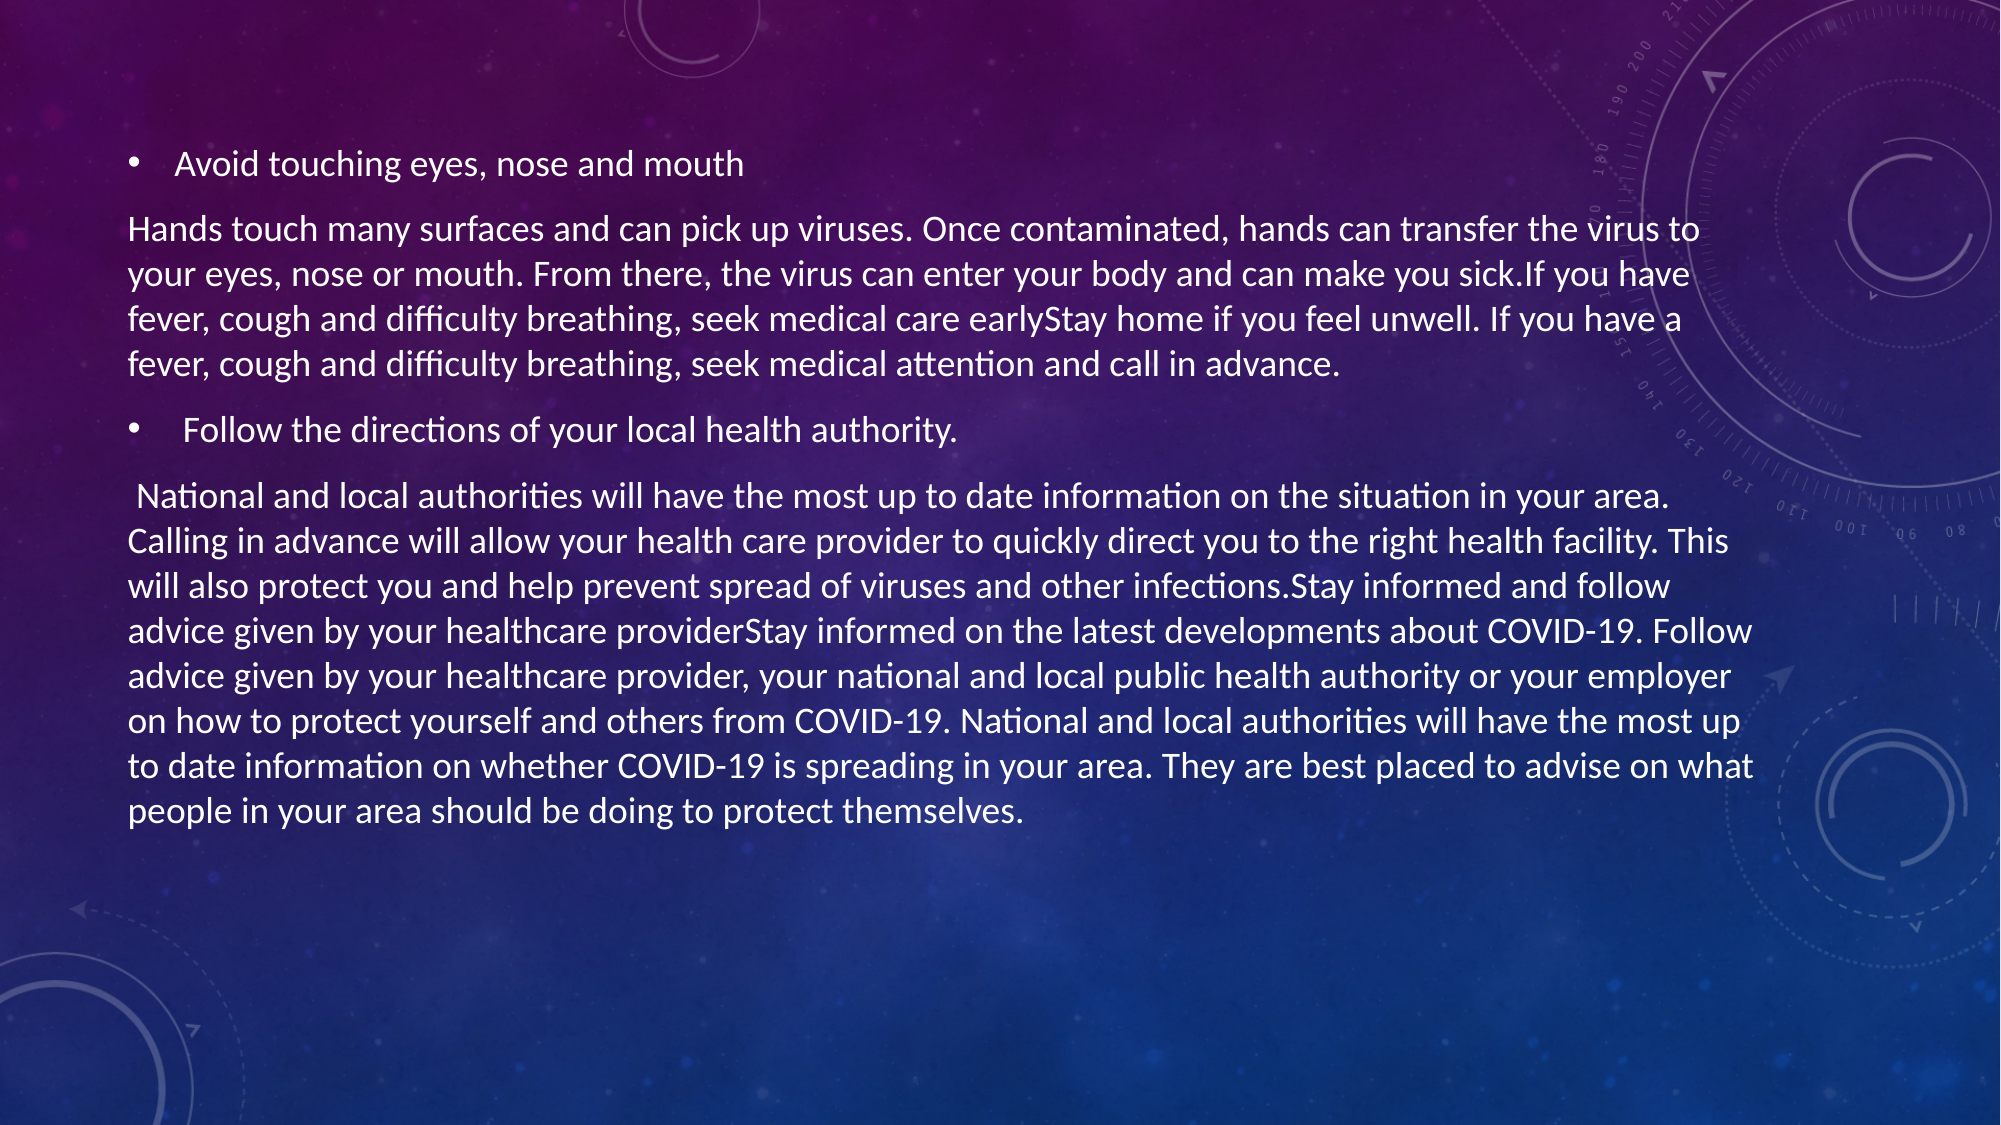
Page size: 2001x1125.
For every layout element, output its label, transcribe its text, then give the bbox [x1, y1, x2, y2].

picture [0, 0, 2001, 1125]
list Avoid touching eyes, nose and mouth Hands touch many surfaces and can pick up viruses. Once contaminated, hands can transfer the virus to your eyes, nose or mouth. From there, the virus can enter your body and can make you sick.If you have fever, cough and difficulty breathing, seek medical care earlyStay home if you feel unwell. If you have a fever, cough and difficulty breathing, seek medical attention and call in advance. Follow the directions of your local health authority. National and local authorities will have the most up to date information on the situation in your area. Calling in advance will allow your health care provider to quickly direct you to the right health facility. This will also protect you and help prevent spread of viruses and other infections.Stay informed and follow advice given by your healthcare providerStay informed on the latest developments about COVID-19. Follow advice given by your healthcare provider, your national and local public health authority or your employer on how to protect yourself and others from COVID-19. National and local authorities will have the most up to date information on whether COVID-19 is spreading in your area. They are best placed to advise on what people in your area should be doing to protect themselves. [112, 32, 1775, 938]
